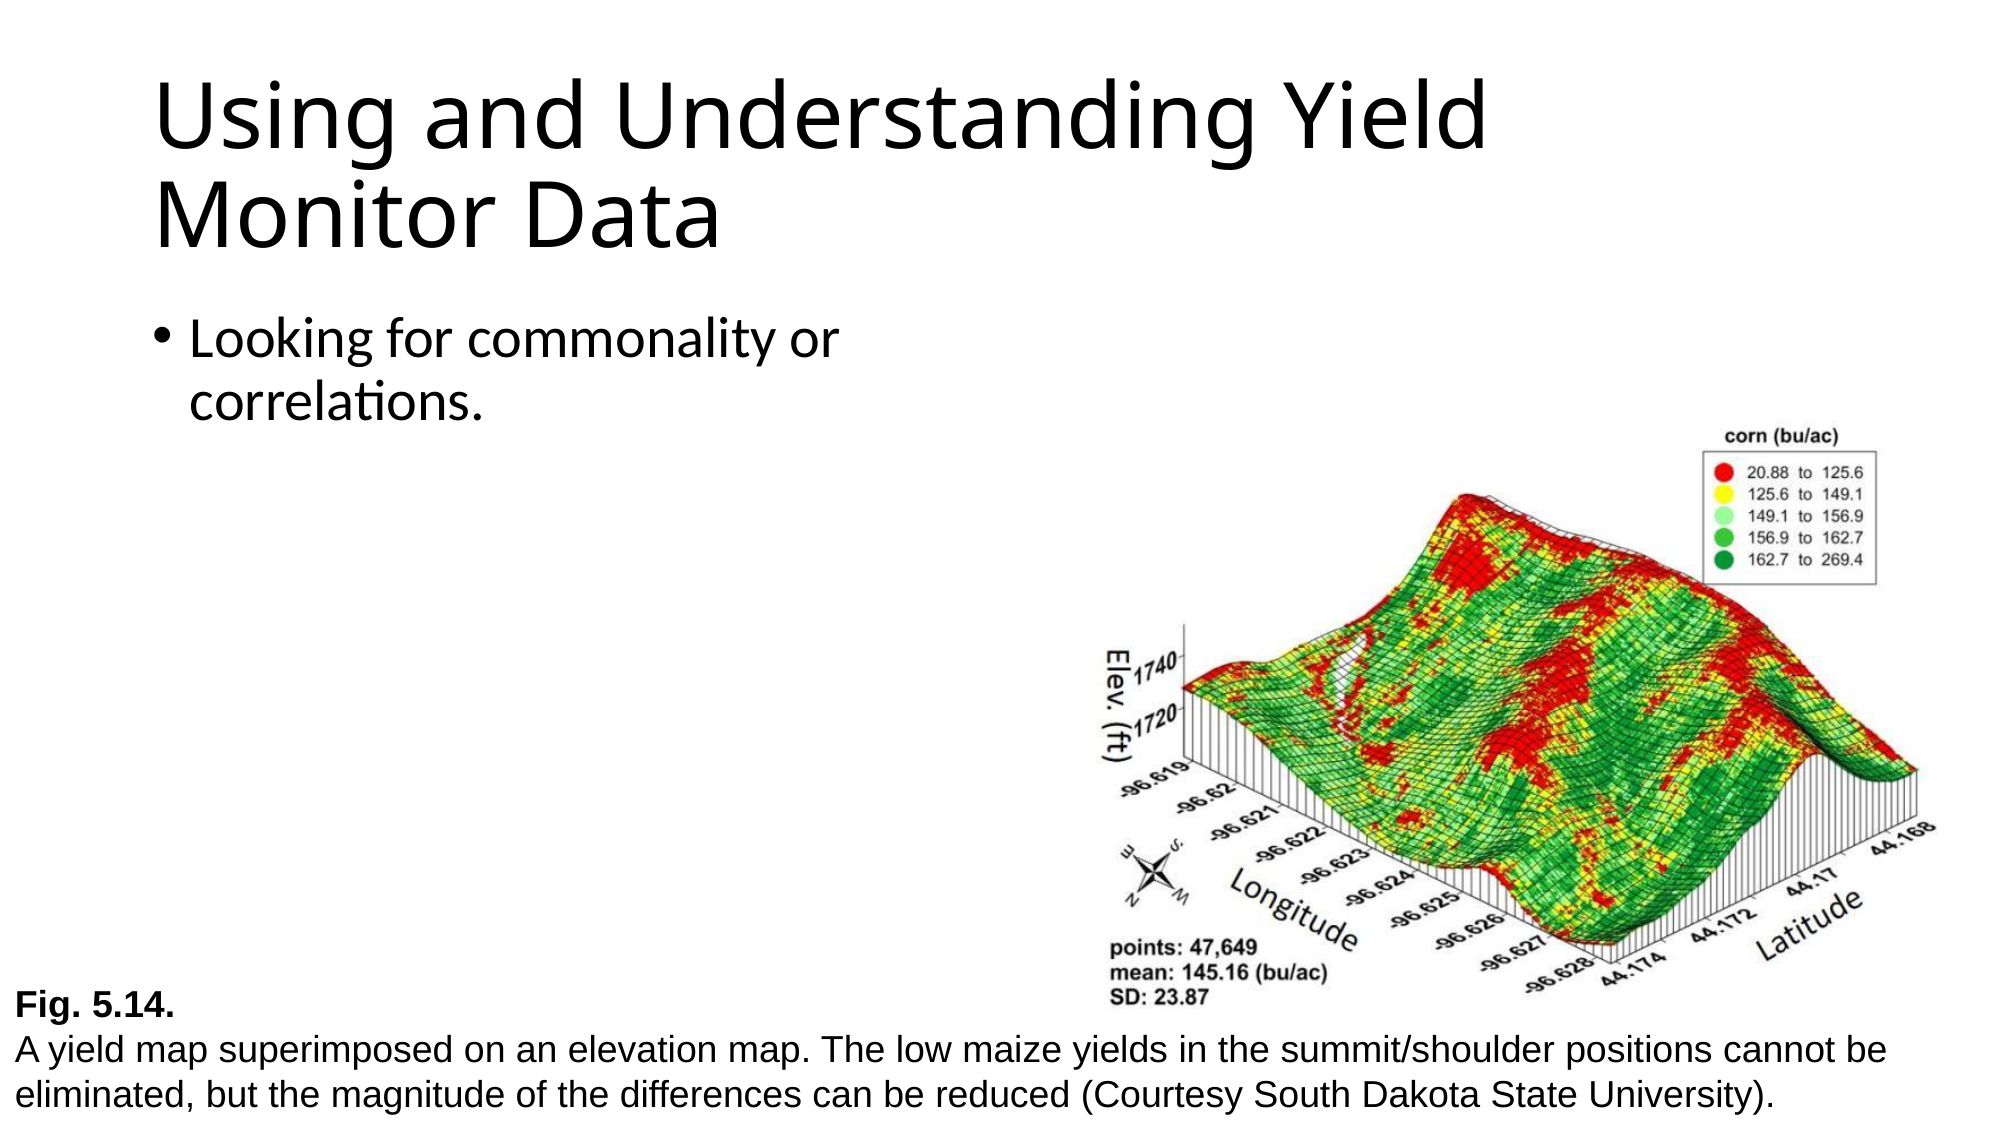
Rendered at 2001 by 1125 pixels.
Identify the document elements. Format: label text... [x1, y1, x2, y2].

title Using and Understanding Yield Monitor Data [137, 59, 1863, 278]
text_box Fig. 5.14. A yield map superimposed on an elevation map. The low maize yields in the summit/shoulder positions cannot be eliminated, but the magnitude of the differences can be reduced (Courtesy South Dakota State University). [0, 928, 2000, 1123]
list Looking for commonality or correlations. [137, 299, 1030, 928]
picture [1078, 348, 1983, 1027]
